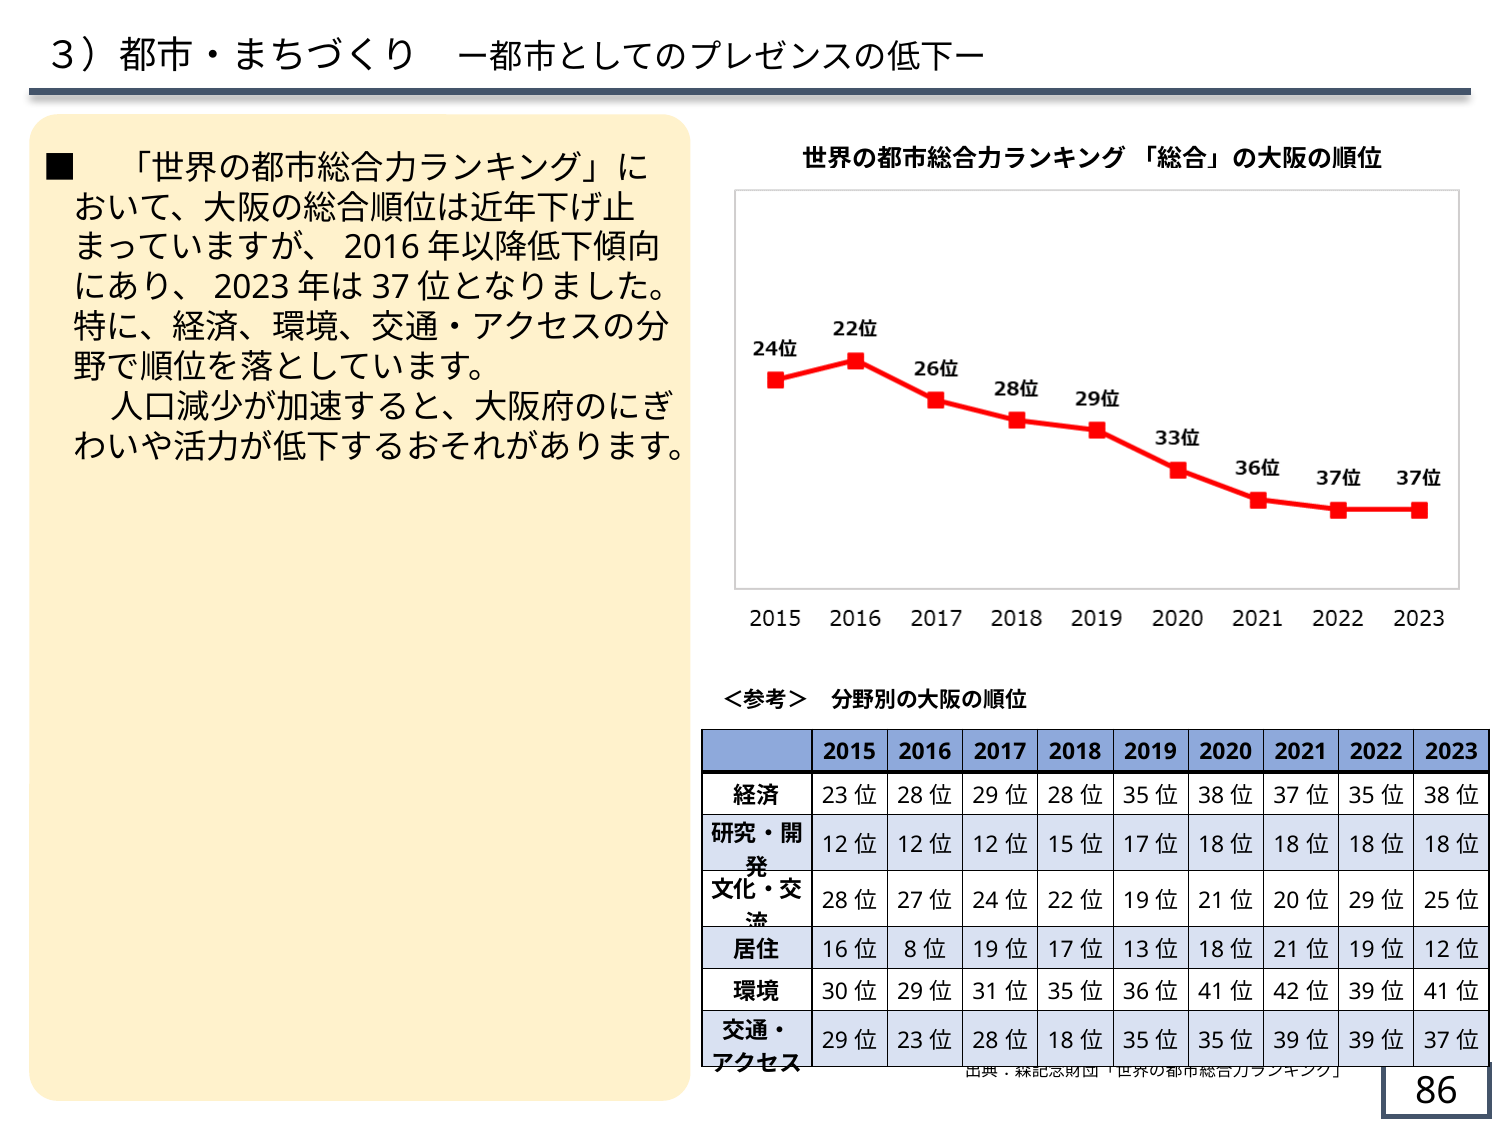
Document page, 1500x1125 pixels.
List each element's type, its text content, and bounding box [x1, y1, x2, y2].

table_cell 17位 [1114, 815, 1188, 870]
text_box 出典：森記念財団「世界の都市総合力ランキング」 [760, 1067, 1365, 1088]
table_cell 35位 [1189, 1011, 1263, 1066]
table_cell 19位 [1114, 871, 1188, 926]
table_header 2015 [813, 730, 887, 770]
table_cell 28位 [963, 1011, 1037, 1066]
table_cell 20位 [1264, 871, 1338, 926]
table_header 2017 [963, 730, 1037, 770]
table_cell 18位 [1038, 1011, 1113, 1066]
table_cell 28位 [813, 871, 887, 926]
table_header 2023 [1414, 730, 1488, 770]
table_cell 研究・開発 [703, 815, 811, 870]
text_box [28, 113, 692, 1102]
table_cell 37位 [1264, 774, 1338, 814]
table_cell 27位 [888, 871, 962, 926]
table_cell 12位 [888, 815, 962, 870]
table_cell 35位 [1114, 1011, 1188, 1066]
text_box ３）都市・まちづくり ー都市としてのプレゼンスの低下ー [29, 23, 1365, 84]
text_box ■ 「世界の都市総合力ランキング」において、大阪の総合順位は近年下げ止まっていますが、2016年以降低下傾向にあり、2023年は37位となりました。特に、経済、環境、交通・アクセスの分野で順位を落としています。 人口減少が加速すると、大阪府のにぎわいや活力が低下するおそれがあります。 [29, 138, 691, 473]
table_cell 8位 [888, 927, 962, 968]
table_cell 12位 [963, 815, 1037, 870]
table_cell 28位 [888, 774, 962, 814]
table_cell 41位 [1189, 969, 1263, 1010]
table_cell 38位 [1414, 774, 1488, 814]
table_header [703, 730, 811, 770]
table_cell 19位 [1339, 927, 1413, 968]
table_cell 29位 [963, 774, 1037, 814]
table_cell 29位 [1339, 871, 1413, 926]
table_cell 18位 [1189, 815, 1263, 870]
table_header 2019 [1114, 730, 1188, 770]
table_cell 環境 [703, 969, 811, 1010]
table_cell 18位 [1339, 815, 1413, 870]
table_cell 25位 [1414, 871, 1488, 926]
table_cell 35位 [1339, 774, 1413, 814]
table_cell 16位 [813, 927, 887, 968]
table_cell 18位 [1264, 815, 1338, 870]
picture [711, 168, 1482, 644]
table_cell 39位 [1339, 969, 1413, 1010]
table_header 2018 [1038, 730, 1113, 770]
table_cell 文化・交流 [703, 871, 811, 926]
table_cell 12位 [1414, 927, 1488, 968]
text_box 85 [1382, 1063, 1491, 1118]
table_cell 28位 [1038, 774, 1113, 814]
table_cell 29位 [813, 1011, 887, 1066]
table_cell 21位 [1189, 871, 1263, 926]
table_cell 居住 [703, 927, 811, 968]
table_cell 35位 [1114, 774, 1188, 814]
table_cell 23位 [888, 1011, 962, 1066]
table_cell 17位 [1038, 927, 1113, 968]
table_cell 24位 [963, 871, 1037, 926]
table_cell 19位 [963, 927, 1037, 968]
table_cell 37位 [1414, 1011, 1488, 1066]
table_cell 42位 [1264, 969, 1338, 1010]
table_cell 39位 [1264, 1011, 1338, 1066]
table_cell 36位 [1114, 969, 1188, 1010]
table_cell 30位 [813, 969, 887, 1010]
table_header 2021 [1264, 730, 1338, 770]
table_cell 経済 [703, 774, 811, 814]
table_cell 13位 [1114, 927, 1188, 968]
table_header 2022 [1339, 730, 1413, 770]
table_cell 22位 [1038, 871, 1113, 926]
table_cell 31位 [963, 969, 1037, 1010]
table_header 2016 [888, 730, 962, 770]
table_cell 29位 [888, 969, 962, 1010]
table_cell 35位 [1038, 969, 1113, 1010]
table_cell 18位 [1414, 815, 1488, 870]
table_cell 18位 [1189, 927, 1263, 968]
table_cell 38位 [1189, 774, 1263, 814]
table_cell 12位 [813, 815, 887, 870]
table_header 2020 [1189, 730, 1263, 770]
text_box ＜参考＞ 分野別の大阪の順位 [707, 678, 1311, 720]
text_box 世界の都市総合力ランキング 「総合」の大阪の順位 [785, 133, 1399, 168]
table_cell 21位 [1264, 927, 1338, 968]
table_cell 15位 [1038, 815, 1113, 870]
table_cell 41位 [1414, 969, 1488, 1010]
table_cell 39位 [1339, 1011, 1413, 1066]
table_cell 交通・ アクセス [703, 1011, 811, 1066]
table_cell 23位 [813, 774, 887, 814]
